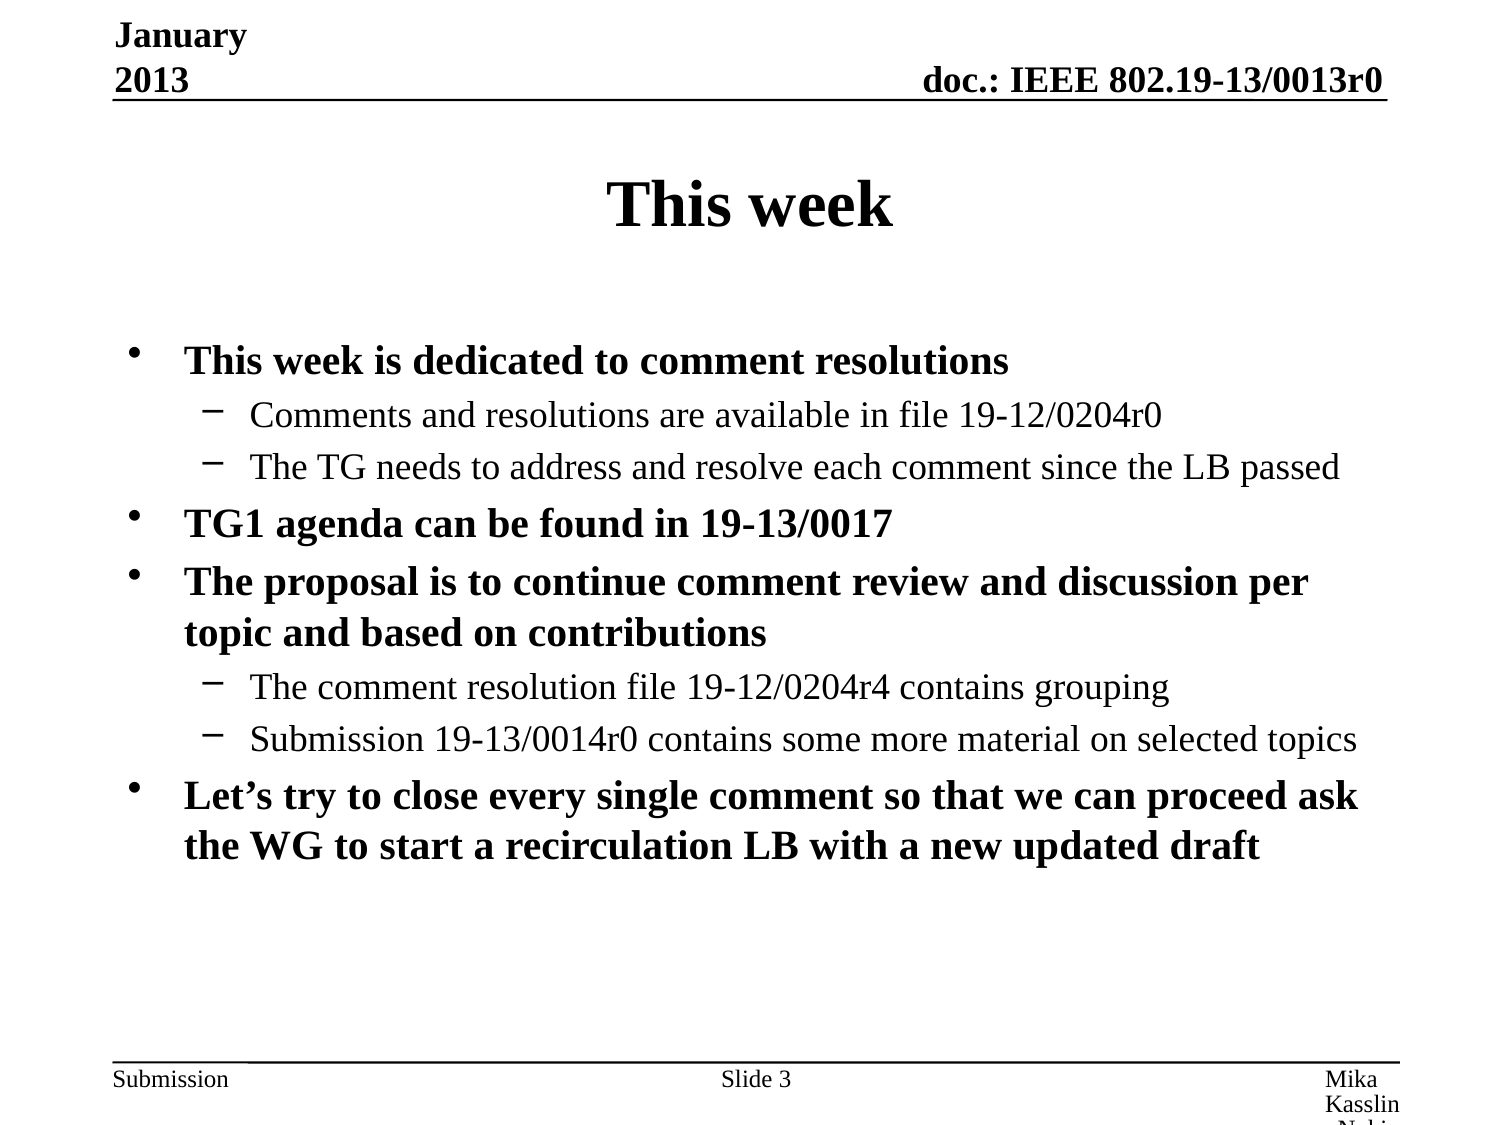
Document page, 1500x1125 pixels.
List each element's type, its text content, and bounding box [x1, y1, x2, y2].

list This week is dedicated to comment resolutions Comments and resolutions are available in file 19-12/0204r0 The TG needs to address and resolve each comment since the LB passed TG1 agenda can be found in 19-13/0017 The proposal is to continue comment review and discussion per topic and based on contributions The comment resolution file 19-12/0204r4 contains grouping Submission 19-13/0014r0 contains some more material on selected topics Let’s try to close every single comment so that we can proceed ask the WG to start a recirculation LB with a new updated draft [112, 324, 1388, 1000]
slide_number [114, 54, 290, 100]
footer Mika Kasslin, Nokia [1325, 1062, 1402, 1093]
slide_number Slide 3 [712, 1062, 800, 1093]
title This week [112, 112, 1388, 288]
